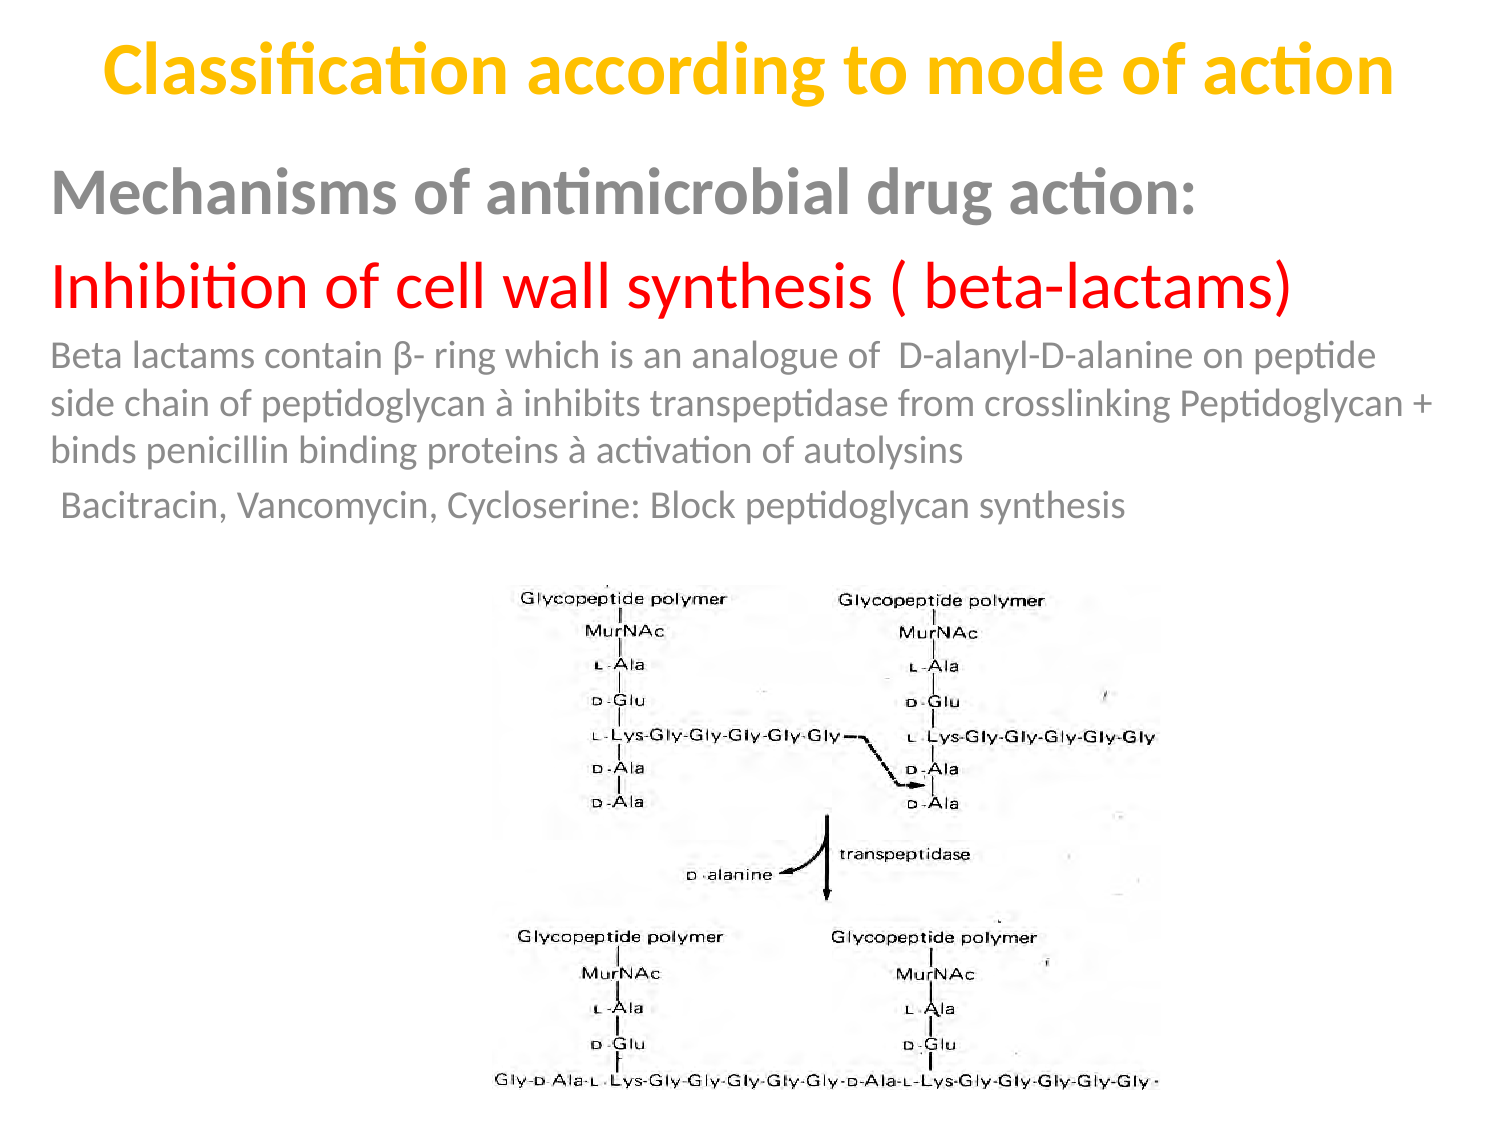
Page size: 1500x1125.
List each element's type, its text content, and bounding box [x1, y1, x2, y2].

picture [491, 585, 1161, 1091]
subtitle Mechanisms of antimicrobial drug action: Inhibition of cell wall synthesis ( beta-lactams) Beta lactams contain β- ring which is an analogue of D-alanyl-D-alanine on peptide side chain of peptidoglycan à inhibits transpeptidase from crosslinking Peptidoglycan + binds penicillin binding proteins à activation of autolysins Bacitracin, Vancomycin, Cycloserine: Block peptidoglycan synthesis [35, 140, 1454, 1079]
title Classification according to mode of action [0, 0, 1500, 129]
